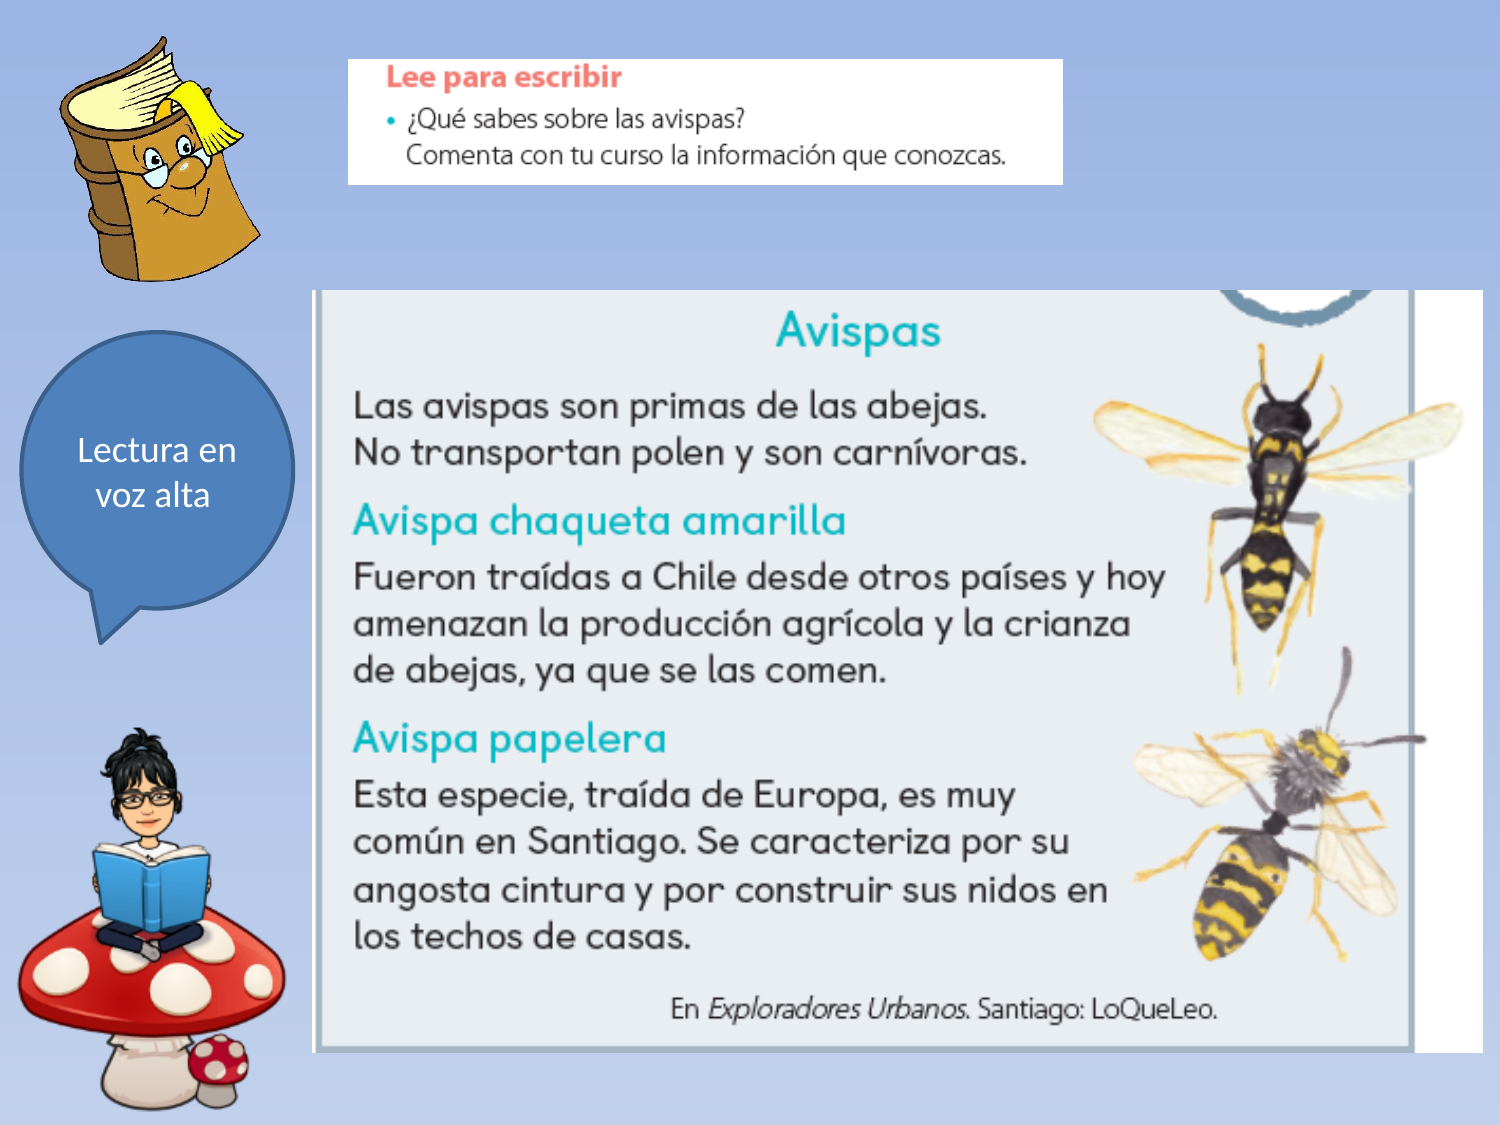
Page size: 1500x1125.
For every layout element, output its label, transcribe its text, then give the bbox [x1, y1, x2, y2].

picture [0, 290, 1483, 1121]
picture [52, 30, 268, 290]
text_box Lectura en voz alta [19, 330, 296, 646]
picture [348, 59, 1063, 186]
